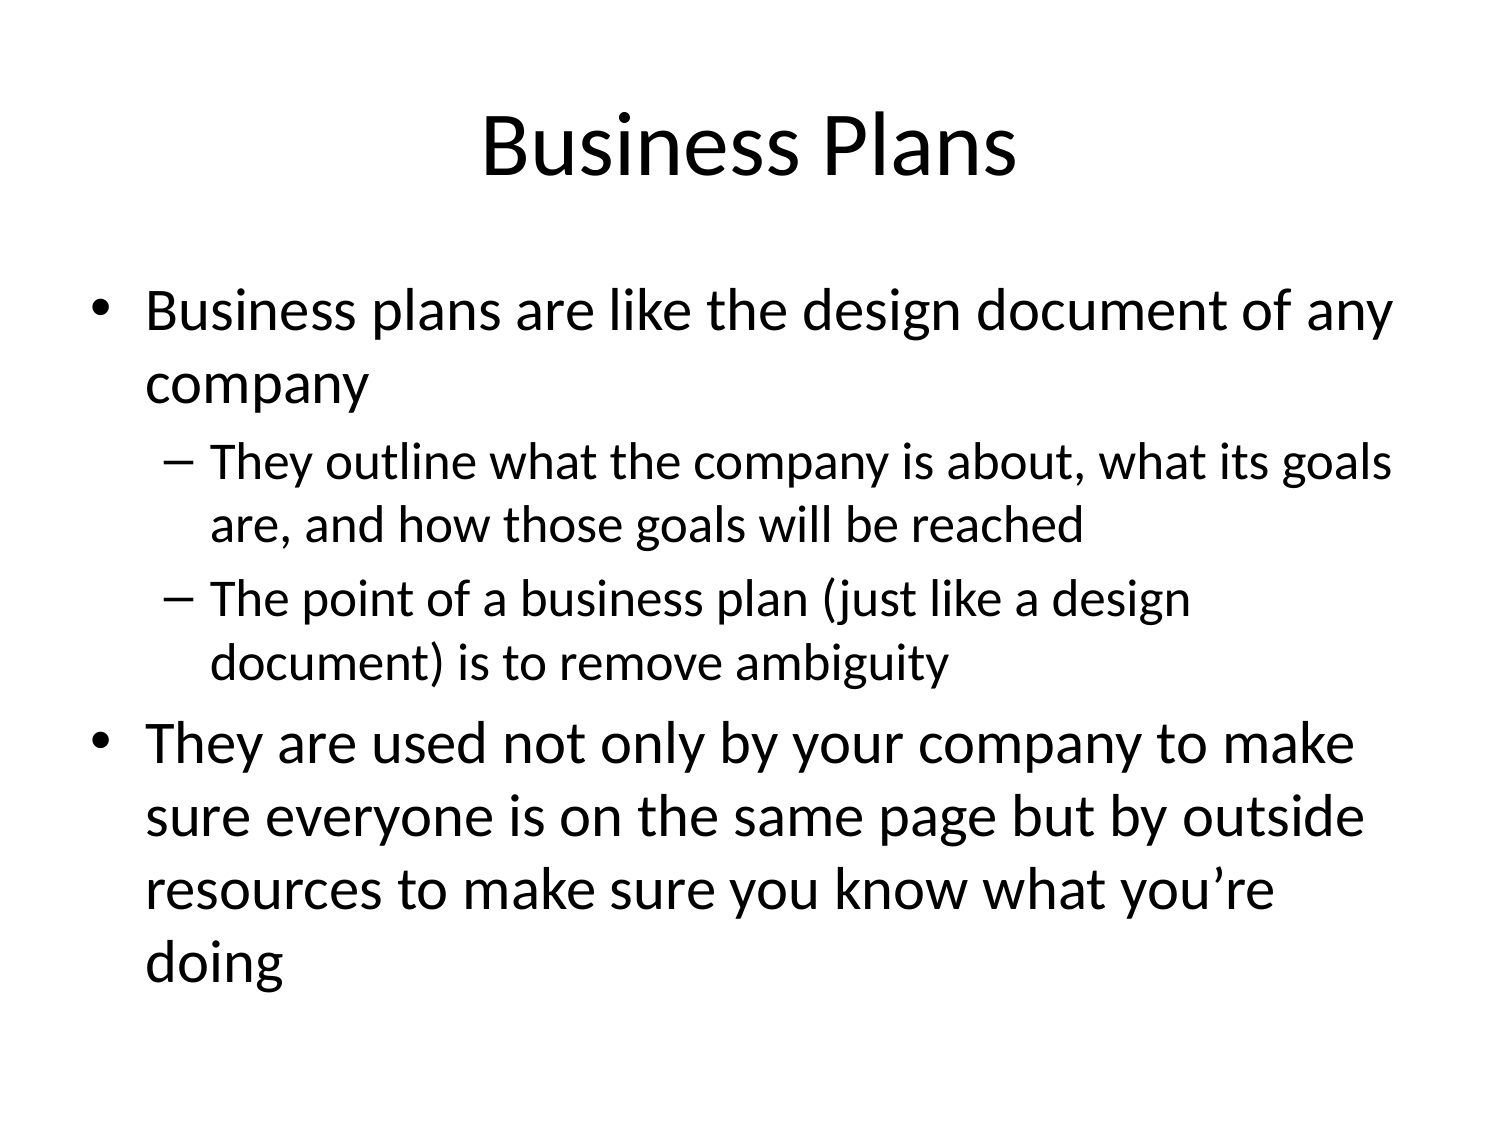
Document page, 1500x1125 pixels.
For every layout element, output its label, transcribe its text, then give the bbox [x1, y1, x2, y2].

title Business Plans [75, 45, 1425, 233]
list Business plans are like the design document of any company They outline what the company is about, what its goals are, and how those goals will be reached The point of a business plan (just like a design document) is to remove ambiguity They are used not only by your company to make sure everyone is on the same page but by outside resources to make sure you know what you’re doing [75, 262, 1425, 1005]
